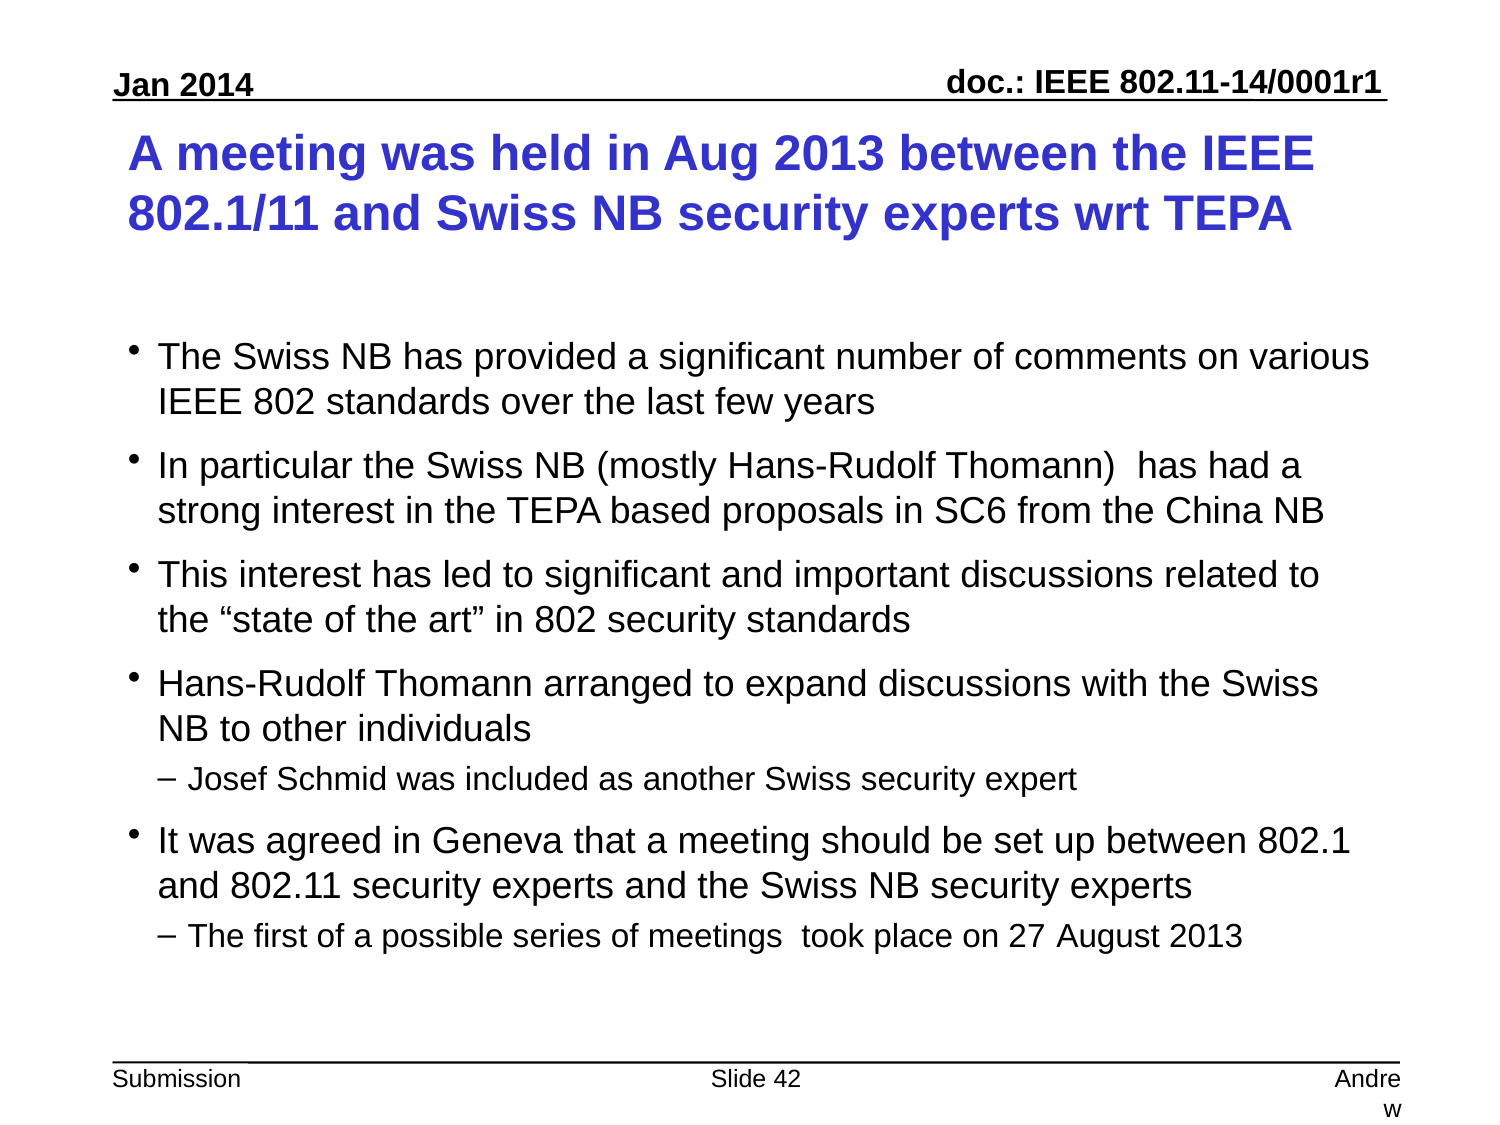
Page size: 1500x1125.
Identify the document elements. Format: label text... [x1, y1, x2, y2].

slide_number Slide 42 [709, 1061, 803, 1093]
list The Swiss NB has provided a significant number of comments on various IEEE 802 standards over the last few years In particular the Swiss NB (mostly Hans-Rudolf Thomann) has had a strong interest in the TEPA based proposals in SC6 from the China NB This interest has led to significant and important discussions related to the “state of the art” in 802 security standards Hans-Rudolf Thomann arranged to expand discussions with the Swiss NB to other individuals Josef Schmid was included as another Swiss security expert It was agreed in Geneva that a meeting should be set up between 802.1 and 802.11 security experts and the Swiss NB security experts The first of a possible series of meetings took place on 27 August 2013 [112, 324, 1388, 1000]
footer Andrew Myles, Cisco [1320, 1061, 1402, 1093]
title A meeting was held in Aug 2013 between the IEEE 802.1/11 and Swiss NB security experts wrt TEPA [112, 112, 1388, 288]
